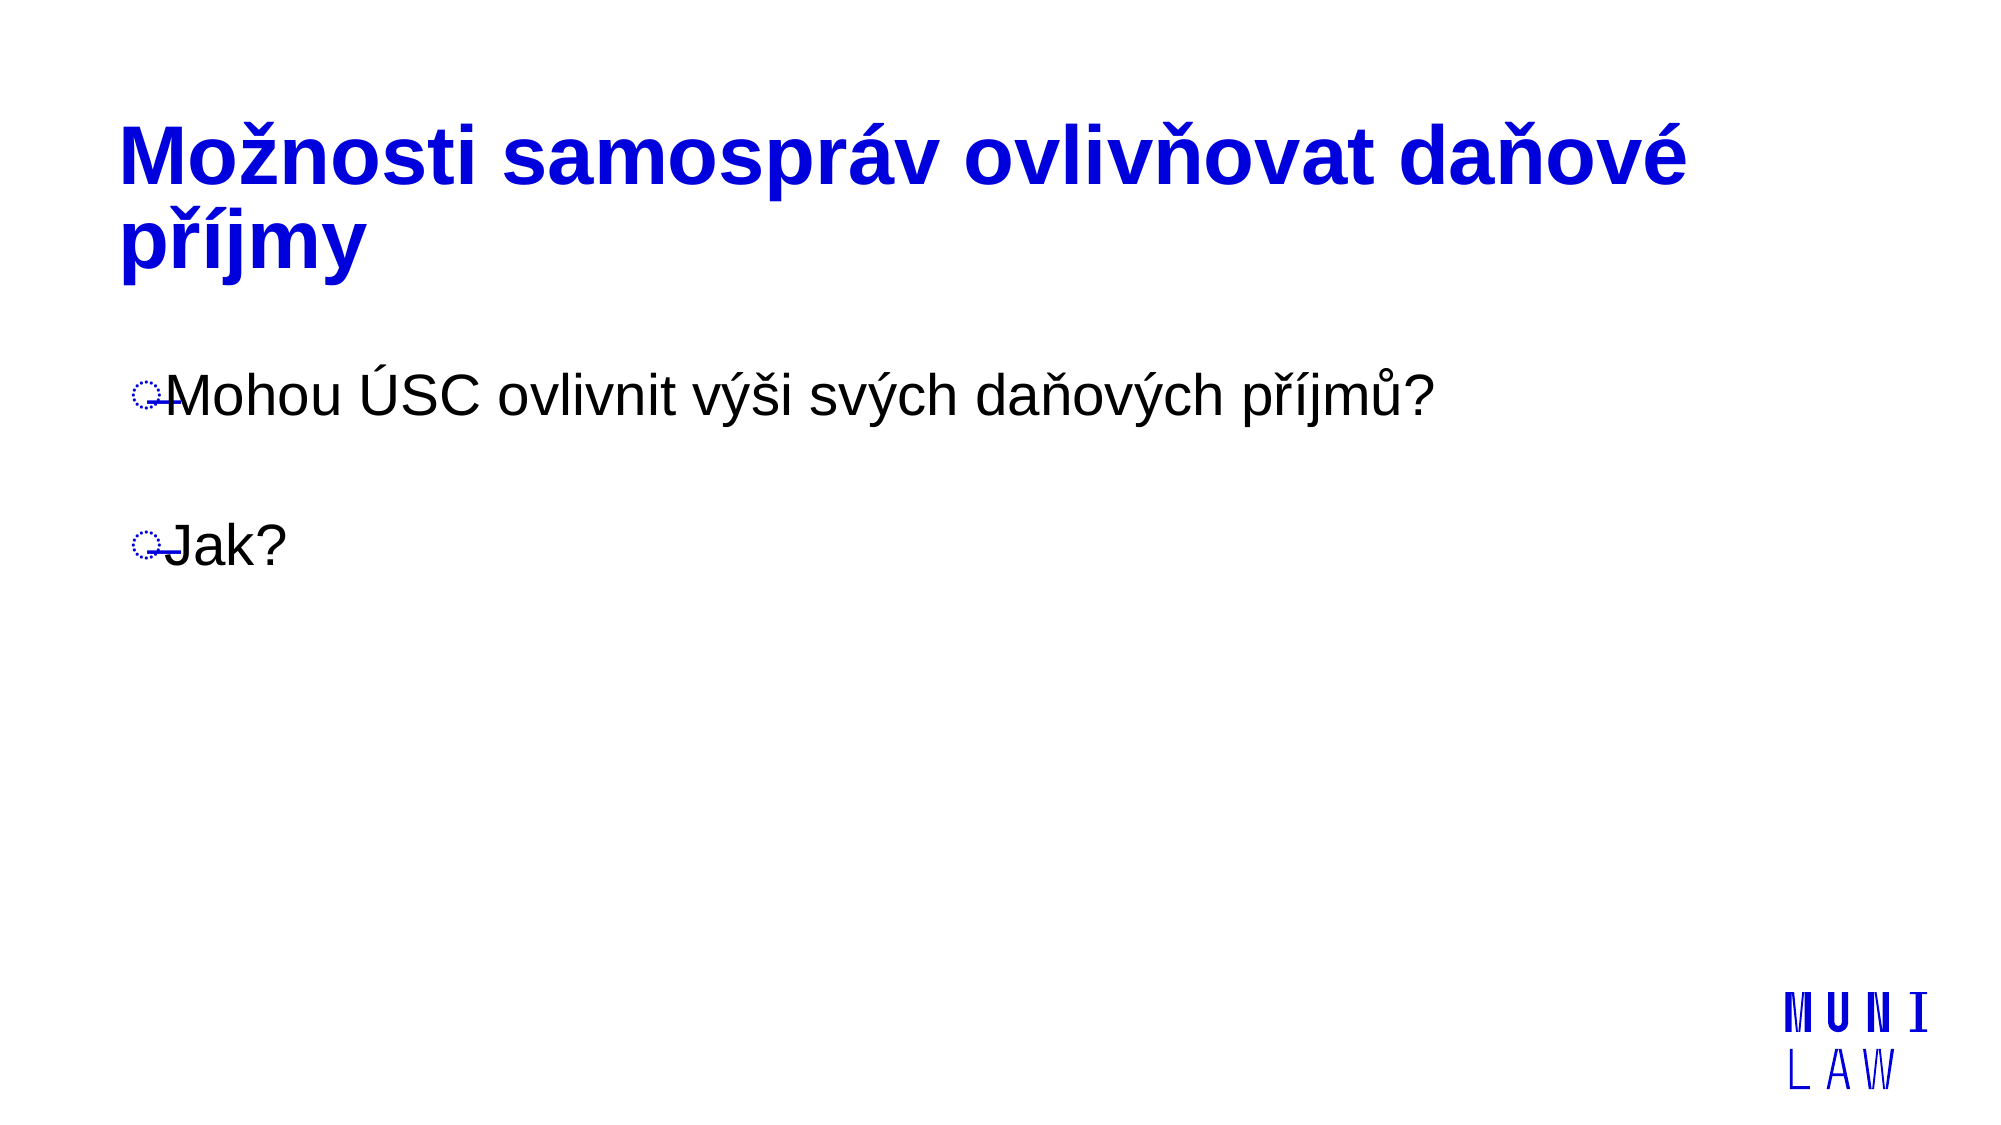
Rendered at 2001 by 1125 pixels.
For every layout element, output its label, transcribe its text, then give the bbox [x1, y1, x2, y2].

title Možnosti samospráv ovlivňovat daňové příjmy [118, 118, 1883, 193]
list Mohou ÚSC ovlivnit výši svých daňových příjmů? Jak? [118, 277, 1883, 957]
